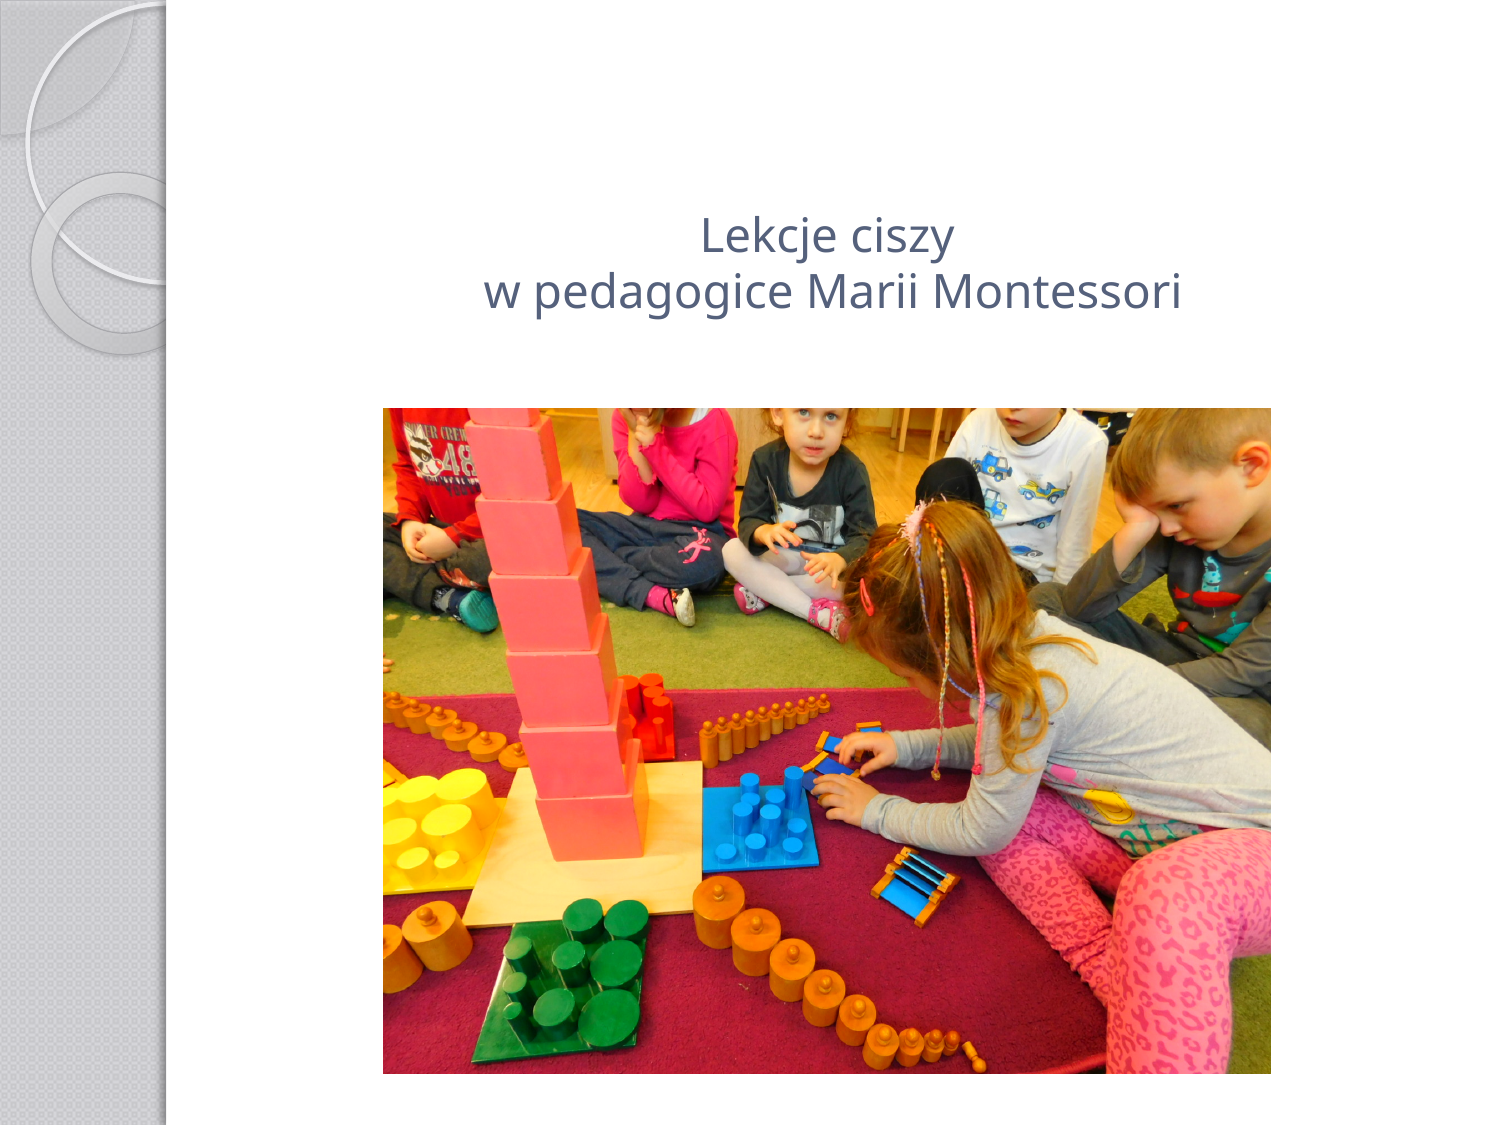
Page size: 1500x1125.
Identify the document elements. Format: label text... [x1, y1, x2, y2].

title Lekcje ciszy w pedagogice Marii Montessori [218, 196, 1449, 384]
picture [383, 407, 1271, 1074]
